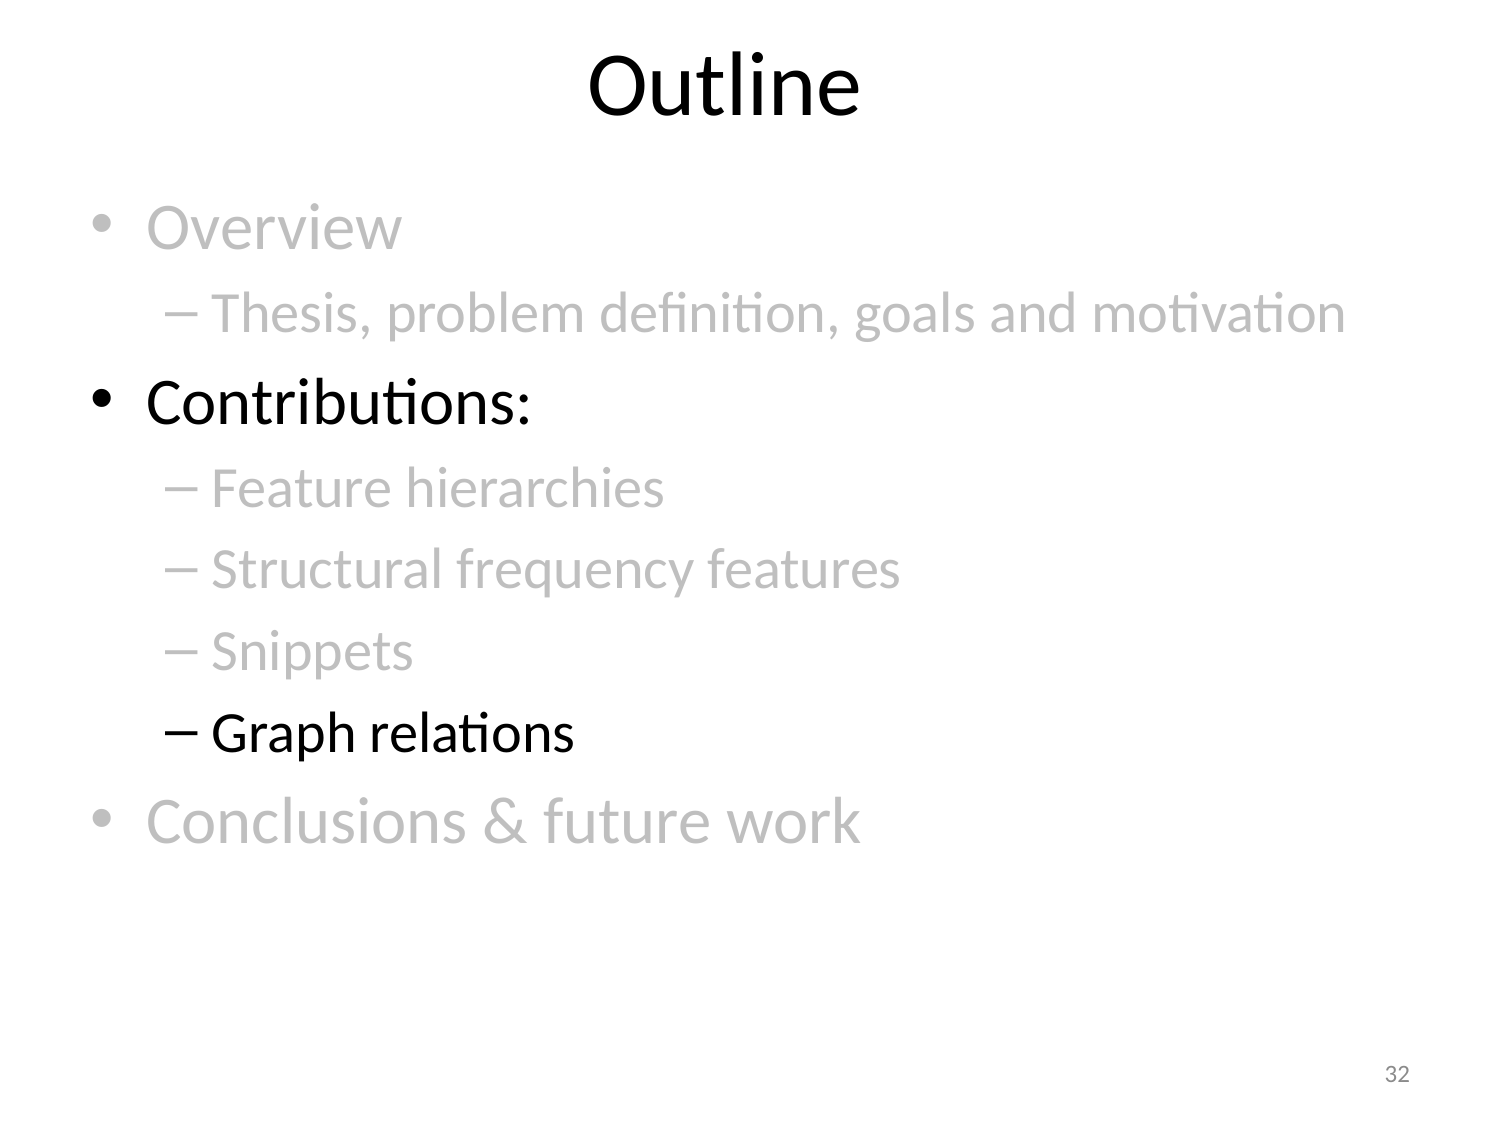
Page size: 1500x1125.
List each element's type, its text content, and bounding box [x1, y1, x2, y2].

title Outline [50, 0, 1400, 158]
list Overview Thesis, problem definition, goals and motivation Contributions: Feature hierarchies Structural frequency features Snippets Graph relations Conclusions & future work [75, 174, 1425, 1005]
slide_number 32 [1074, 1042, 1425, 1103]
